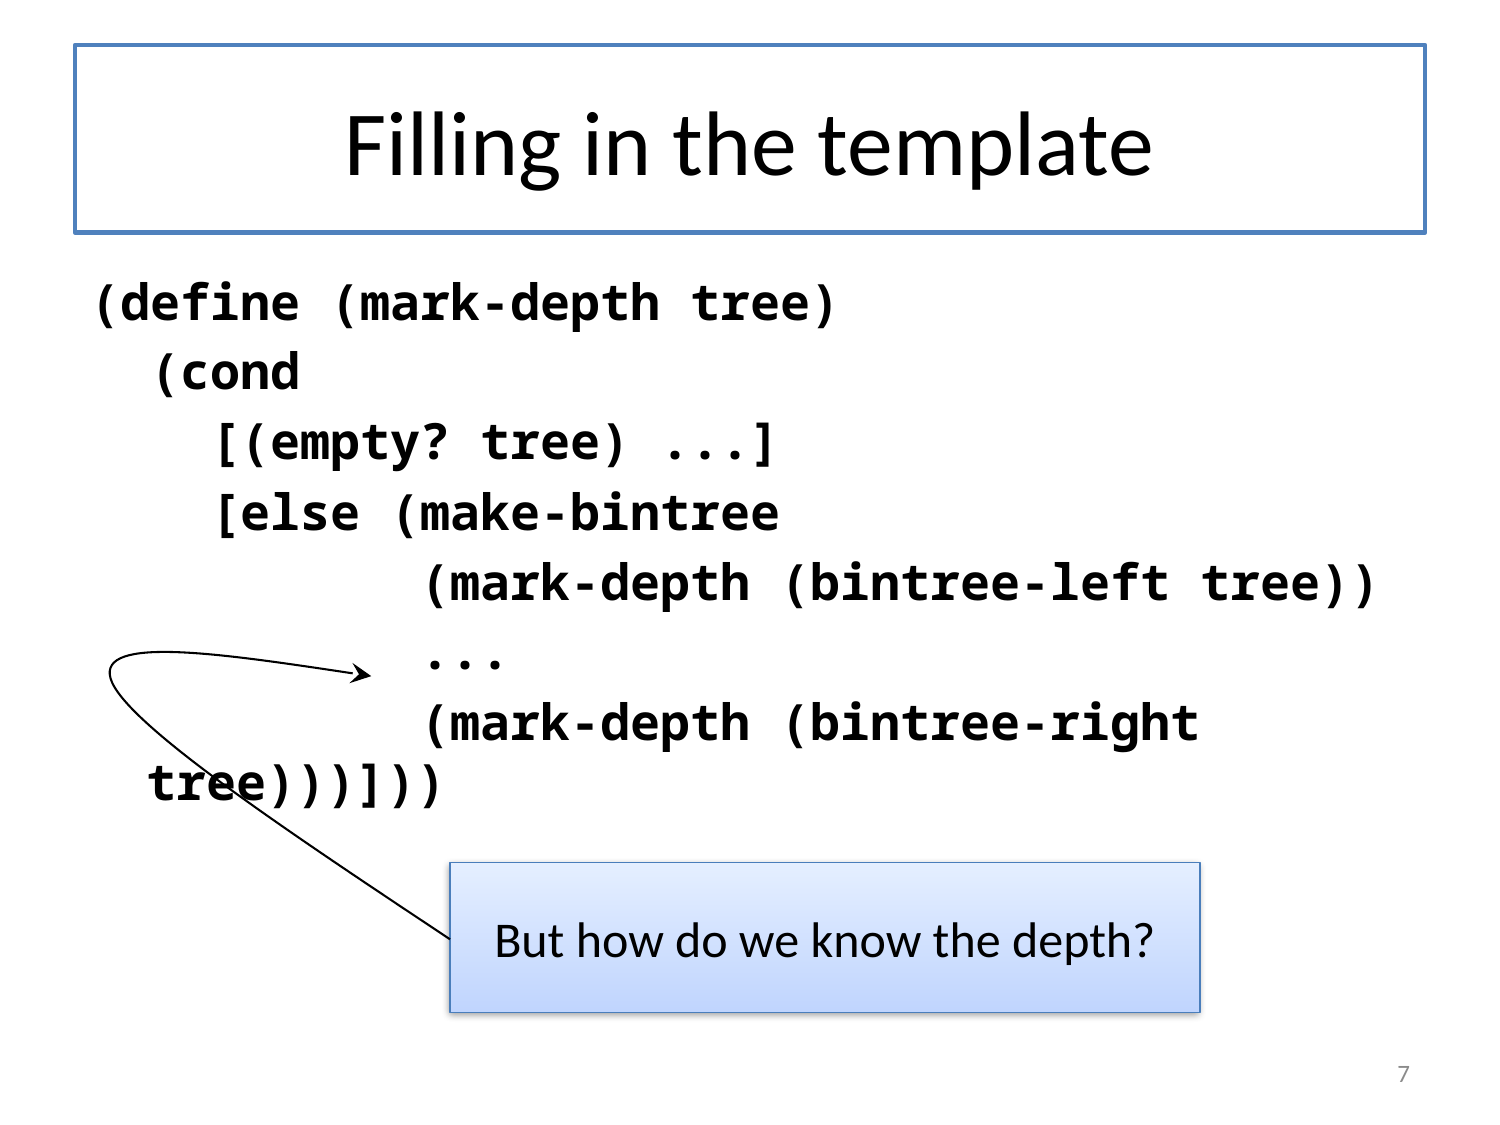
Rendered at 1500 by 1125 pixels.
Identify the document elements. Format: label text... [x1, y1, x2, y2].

title Filling in the template [73, 43, 1427, 235]
list (define (mark-depth tree) (cond [(empty? tree) ...] [else (make-bintree (mark-depth (bintree-left tree)) ... (mark-depth (bintree-right tree)))])) [75, 262, 1500, 1005]
text_box But how do we know the depth? [449, 862, 1201, 1013]
text_box [107, 649, 452, 942]
slide_number 7 [1074, 1042, 1425, 1103]
